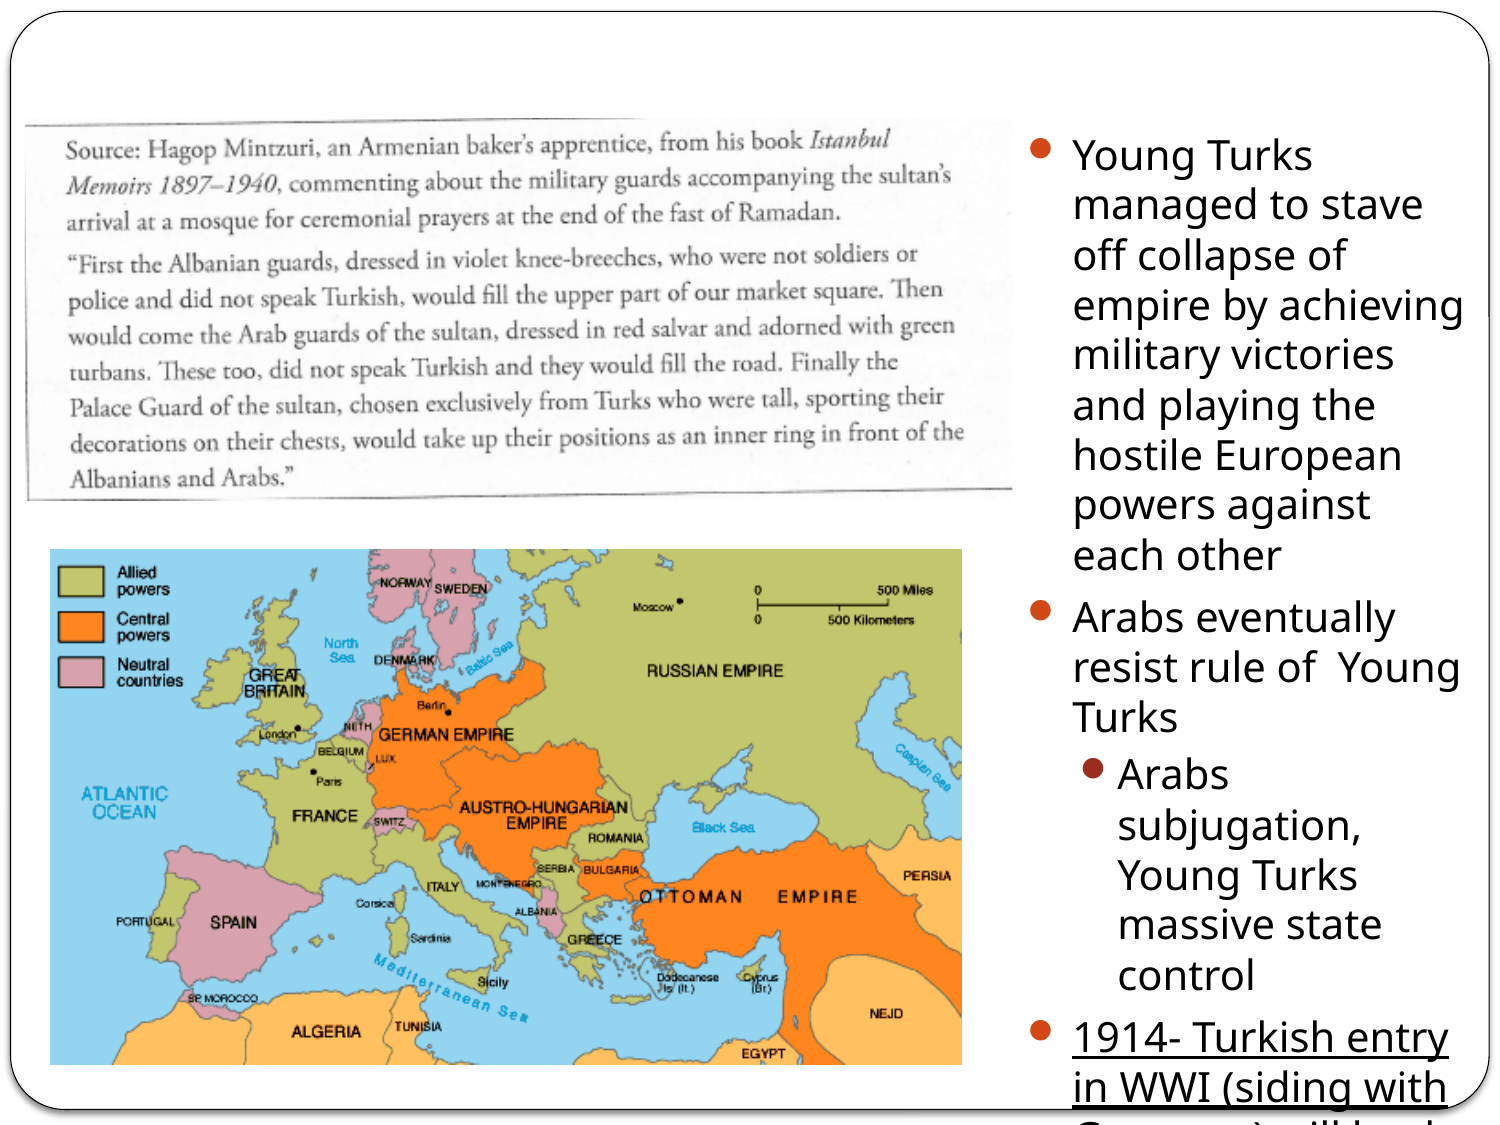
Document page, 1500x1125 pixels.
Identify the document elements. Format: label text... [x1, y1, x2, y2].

picture [24, 118, 1013, 502]
text_box Young Turks managed to stave off collapse of empire by achieving military victories and playing the hostile European powers against each other Arabs eventually resist rule of Young Turks Arabs subjugation, Young Turks massive state control 1914- Turkish entry in WWI (siding with Germany) will lead to the end of Ottoman Empire [1012, 120, 1482, 1125]
picture [49, 549, 962, 1066]
